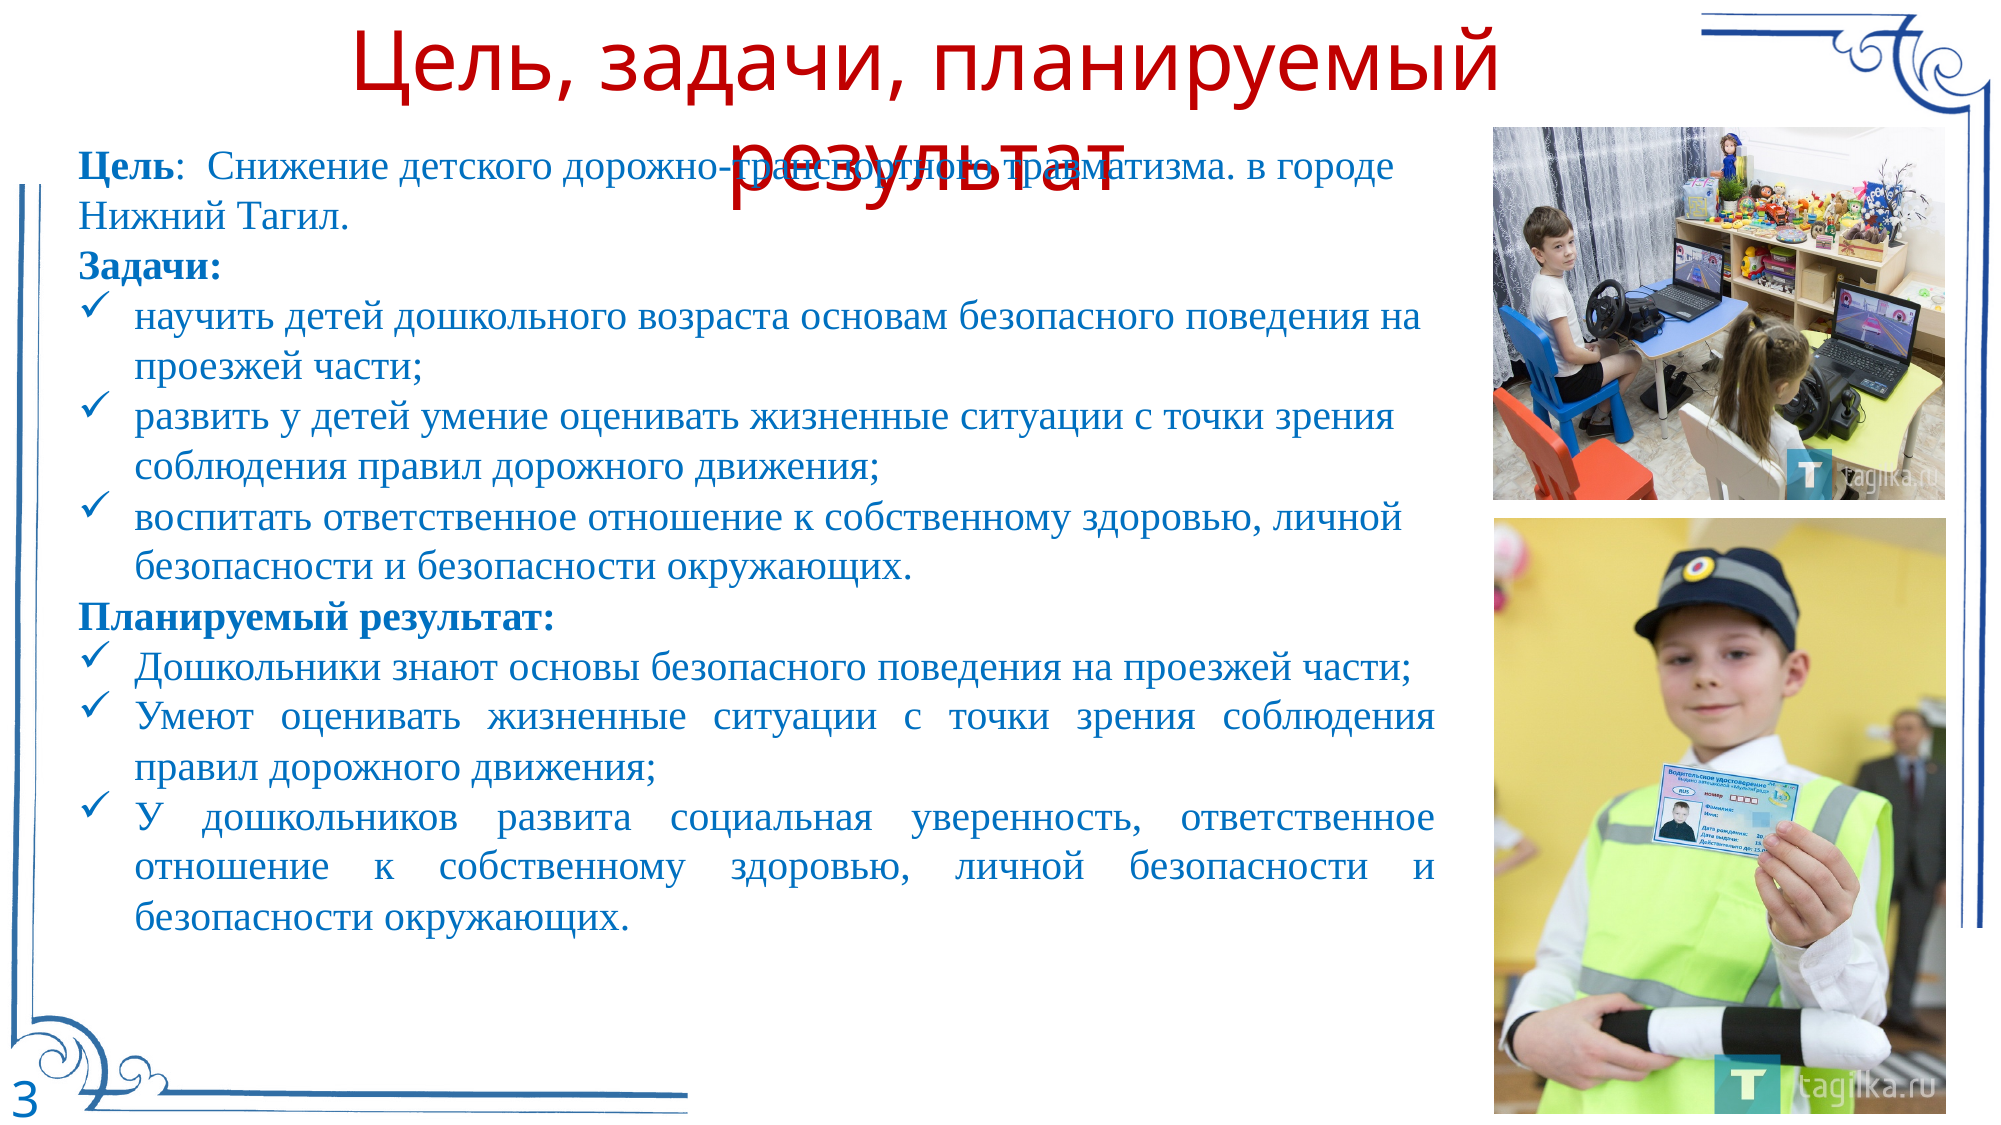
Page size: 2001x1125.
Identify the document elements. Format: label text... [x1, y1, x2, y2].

picture [1, 184, 688, 1125]
text_box Цель, задачи, планируемый результат [133, 0, 1701, 215]
text_box Цель: Снижение детского дорожно-транспортного травматизма. в городе Нижний Тагил. Задачи: научить детей дошкольного возраста основам безопасного поведения на проезжей части; развить у детей умение оценивать жизненные ситуации с точки зрения соблюдения правил дорожного движения; воспитать ответственное отношение к собственному здоровью, личной безопасности и безопасности окружающих. Планируемый результат: Дошкольники знают основы безопасного поведения на проезжей части; Умеют оценивать жизненные ситуации с точки зрения соблюдения правил дорожного движения; У дошкольников развита социальная уверенность, ответственное отношение к собственному здоровью, личной безопасности и безопасности окружающих. [56, 127, 1458, 1005]
picture [1493, 0, 2000, 1114]
